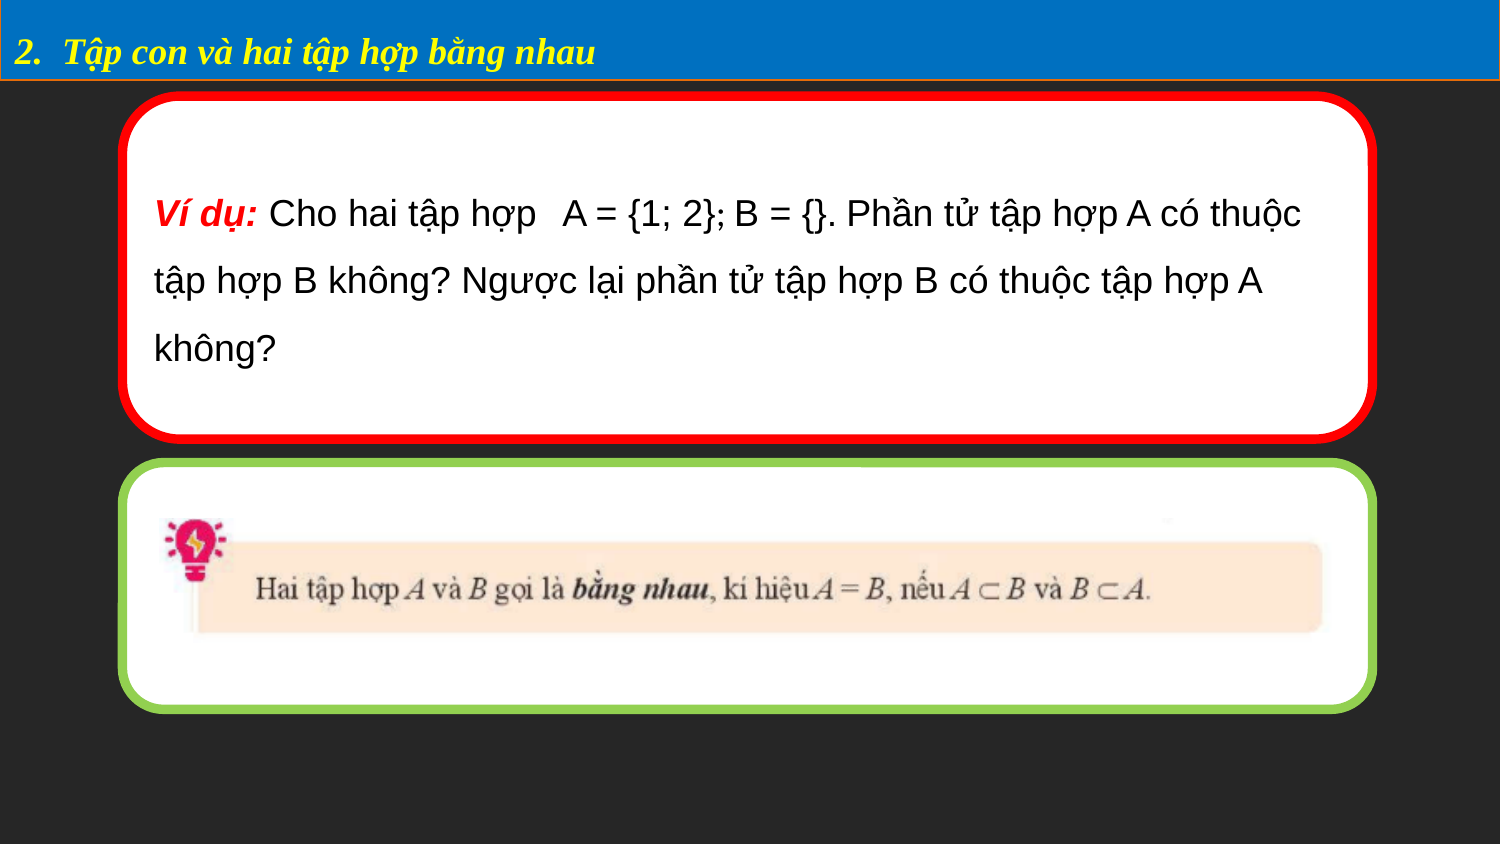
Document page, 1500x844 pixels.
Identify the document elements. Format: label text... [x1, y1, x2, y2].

text_box 2. Tập con và hai tập hợp bằng nhau [0, 0, 1500, 80]
picture [159, 518, 1336, 654]
text_box [120, 460, 1375, 712]
